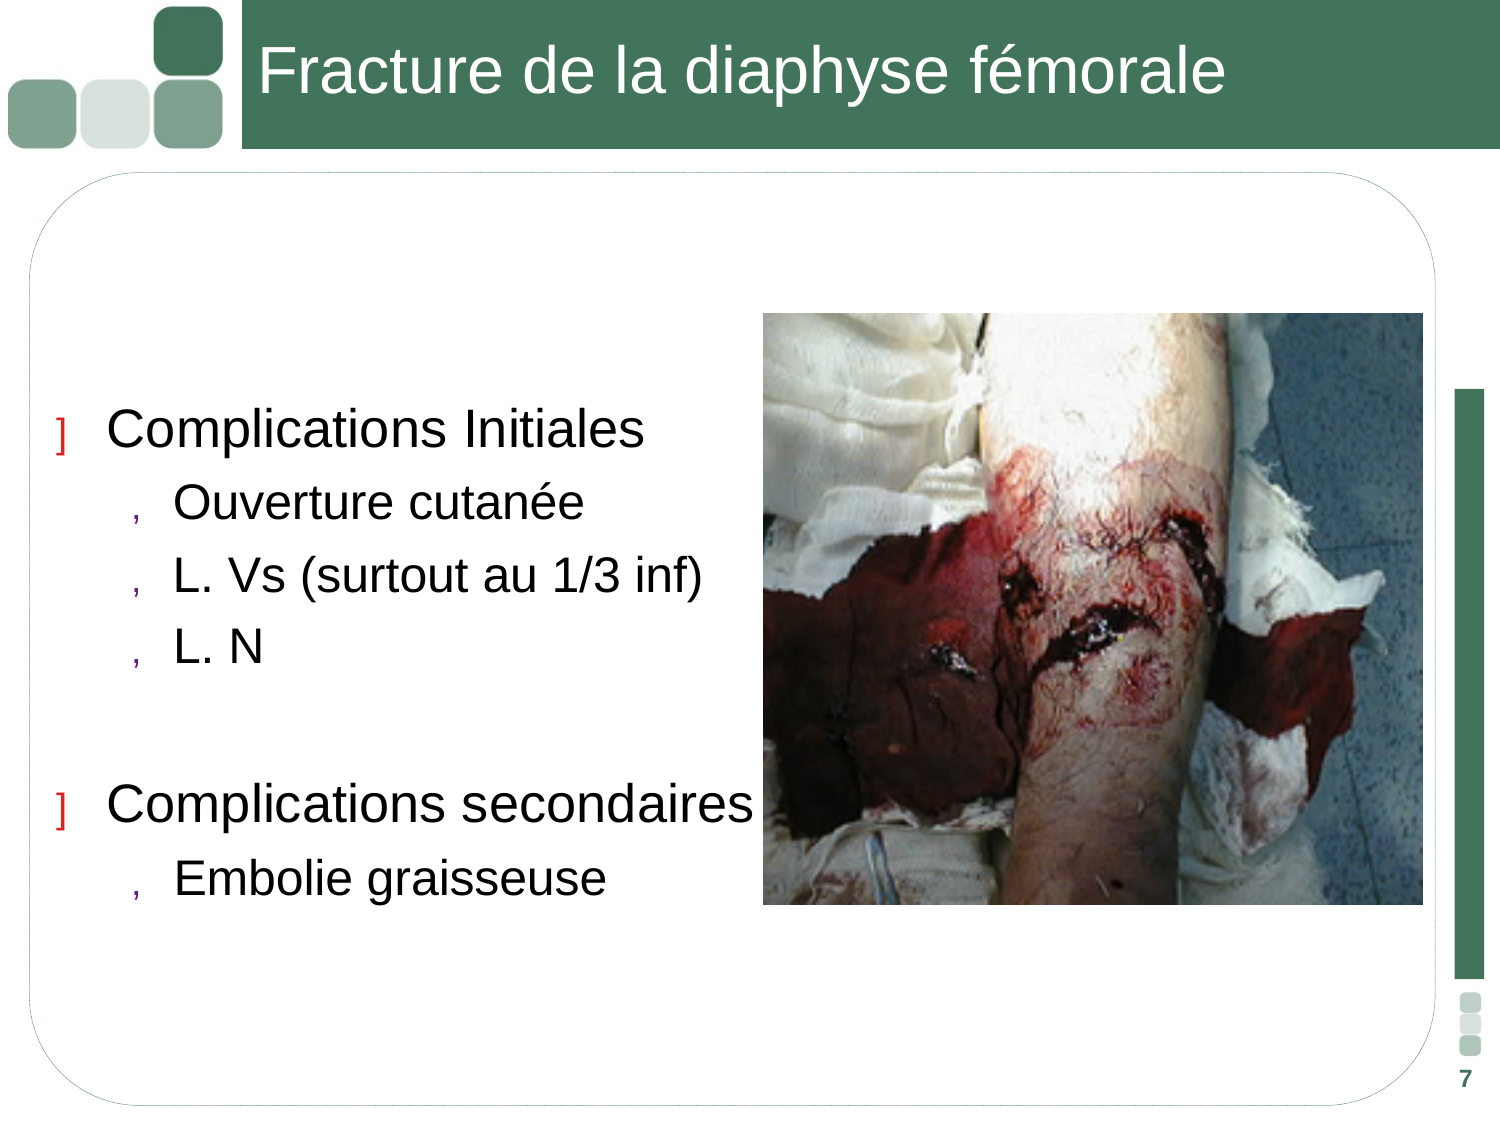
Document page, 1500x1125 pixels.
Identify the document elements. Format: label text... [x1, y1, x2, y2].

picture [7, 0, 224, 153]
title Fracture de la diaphyse fémorale [255, 24, 1232, 215]
slide_number 7 [1454, 1063, 1491, 1125]
text_box [1454, 388, 1485, 980]
picture [762, 313, 1423, 905]
picture [1455, 990, 1483, 1061]
text_box ] Complications Initiales , Ouverture cutanée , L. Vs (surtout au 1/3 inf) , L. N ] Complications secondaires , Embolie graisseuse [54, 377, 757, 906]
